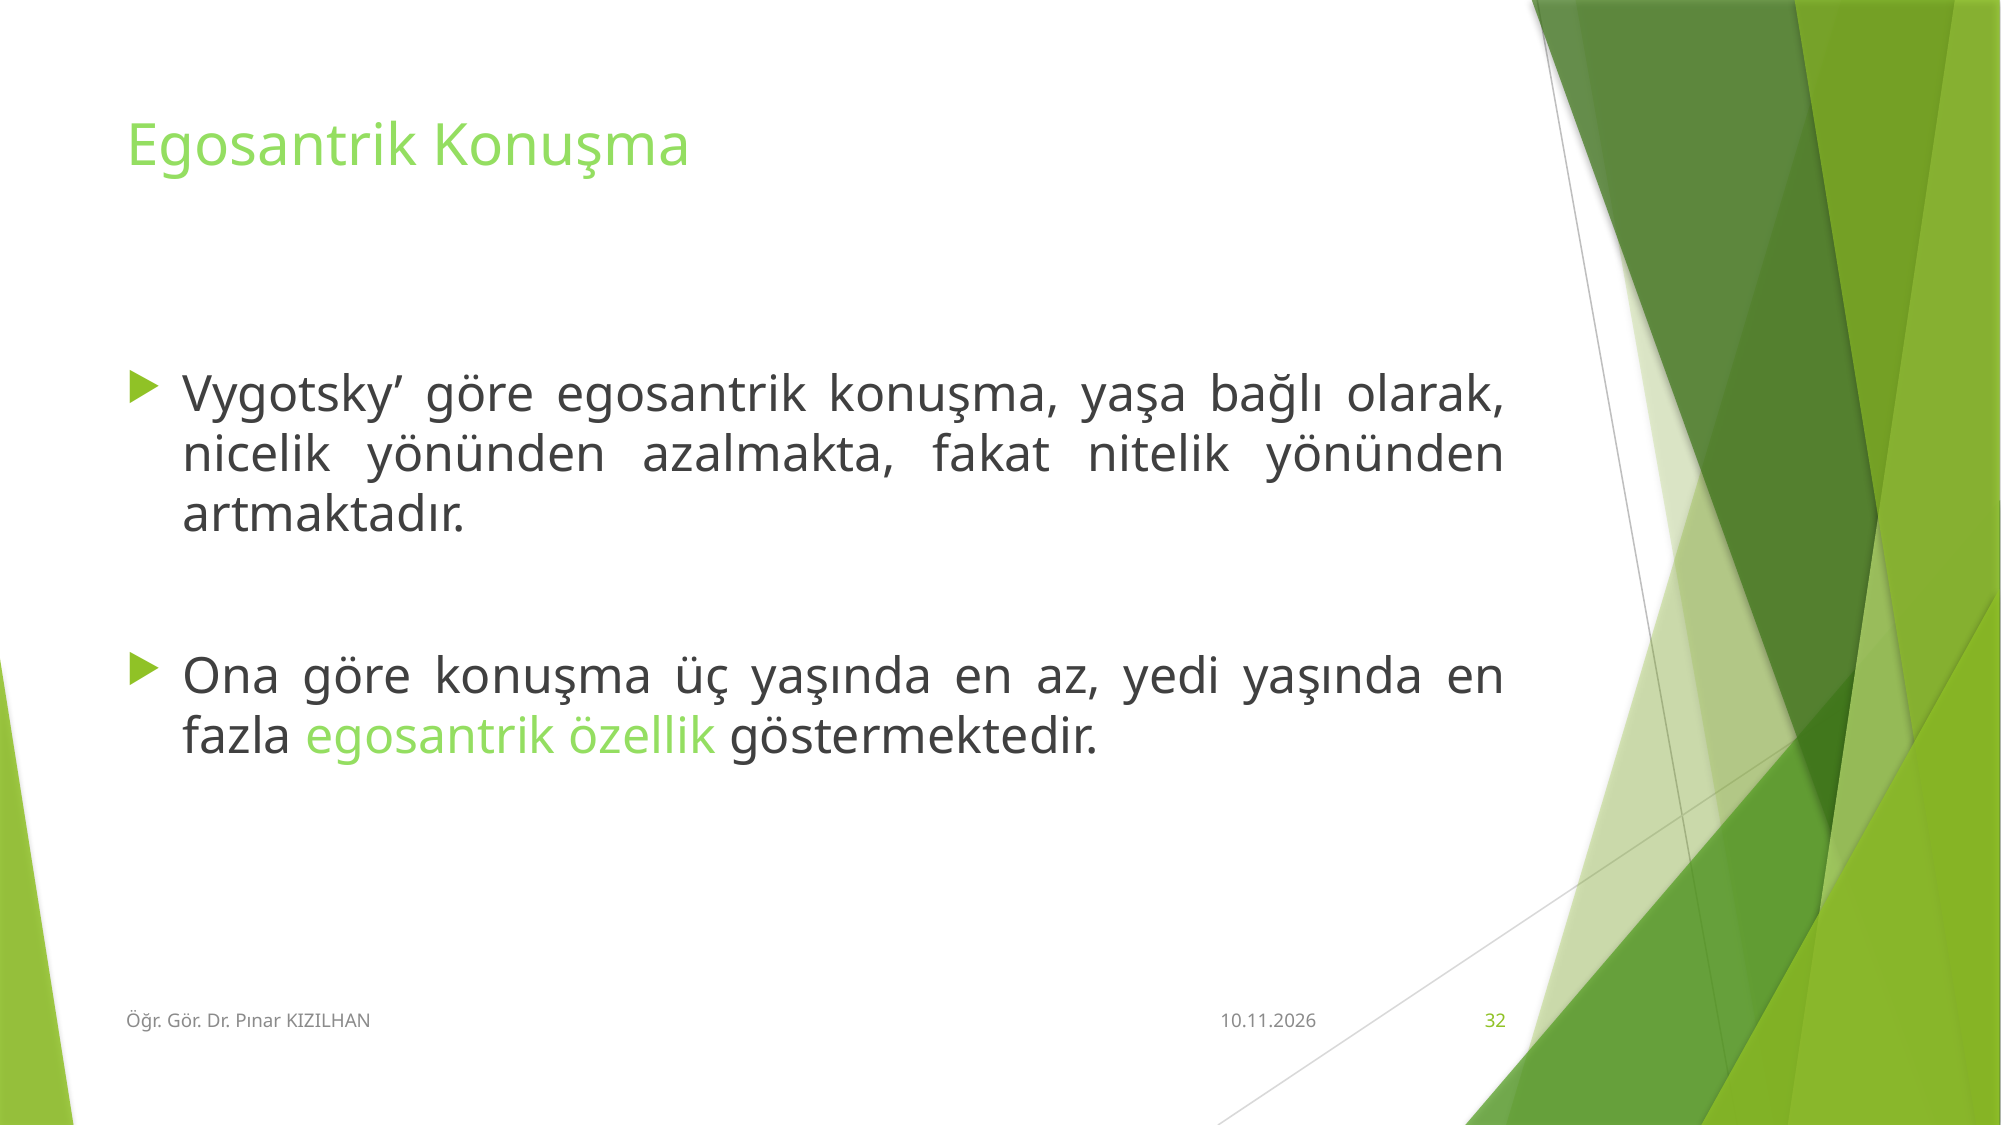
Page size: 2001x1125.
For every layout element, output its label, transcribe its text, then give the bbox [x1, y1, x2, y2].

footer Öğr. Gör. Dr. Pınar KIZILHAN [111, 991, 1145, 1051]
slide_number 32 [1409, 991, 1522, 1051]
title Egosantrik Konuşma [111, 99, 1522, 317]
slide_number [1181, 991, 1332, 1051]
list Vygotsky’ göre egosantrik konuşma, yaşa bağlı olarak, nicelik yönünden azalmakta, fakat nitelik yönünden artmaktadır. Ona göre konuşma üç yaşında en az, yedi yaşında en fazla egosantrik özellik göstermektedir. [111, 354, 1522, 992]
